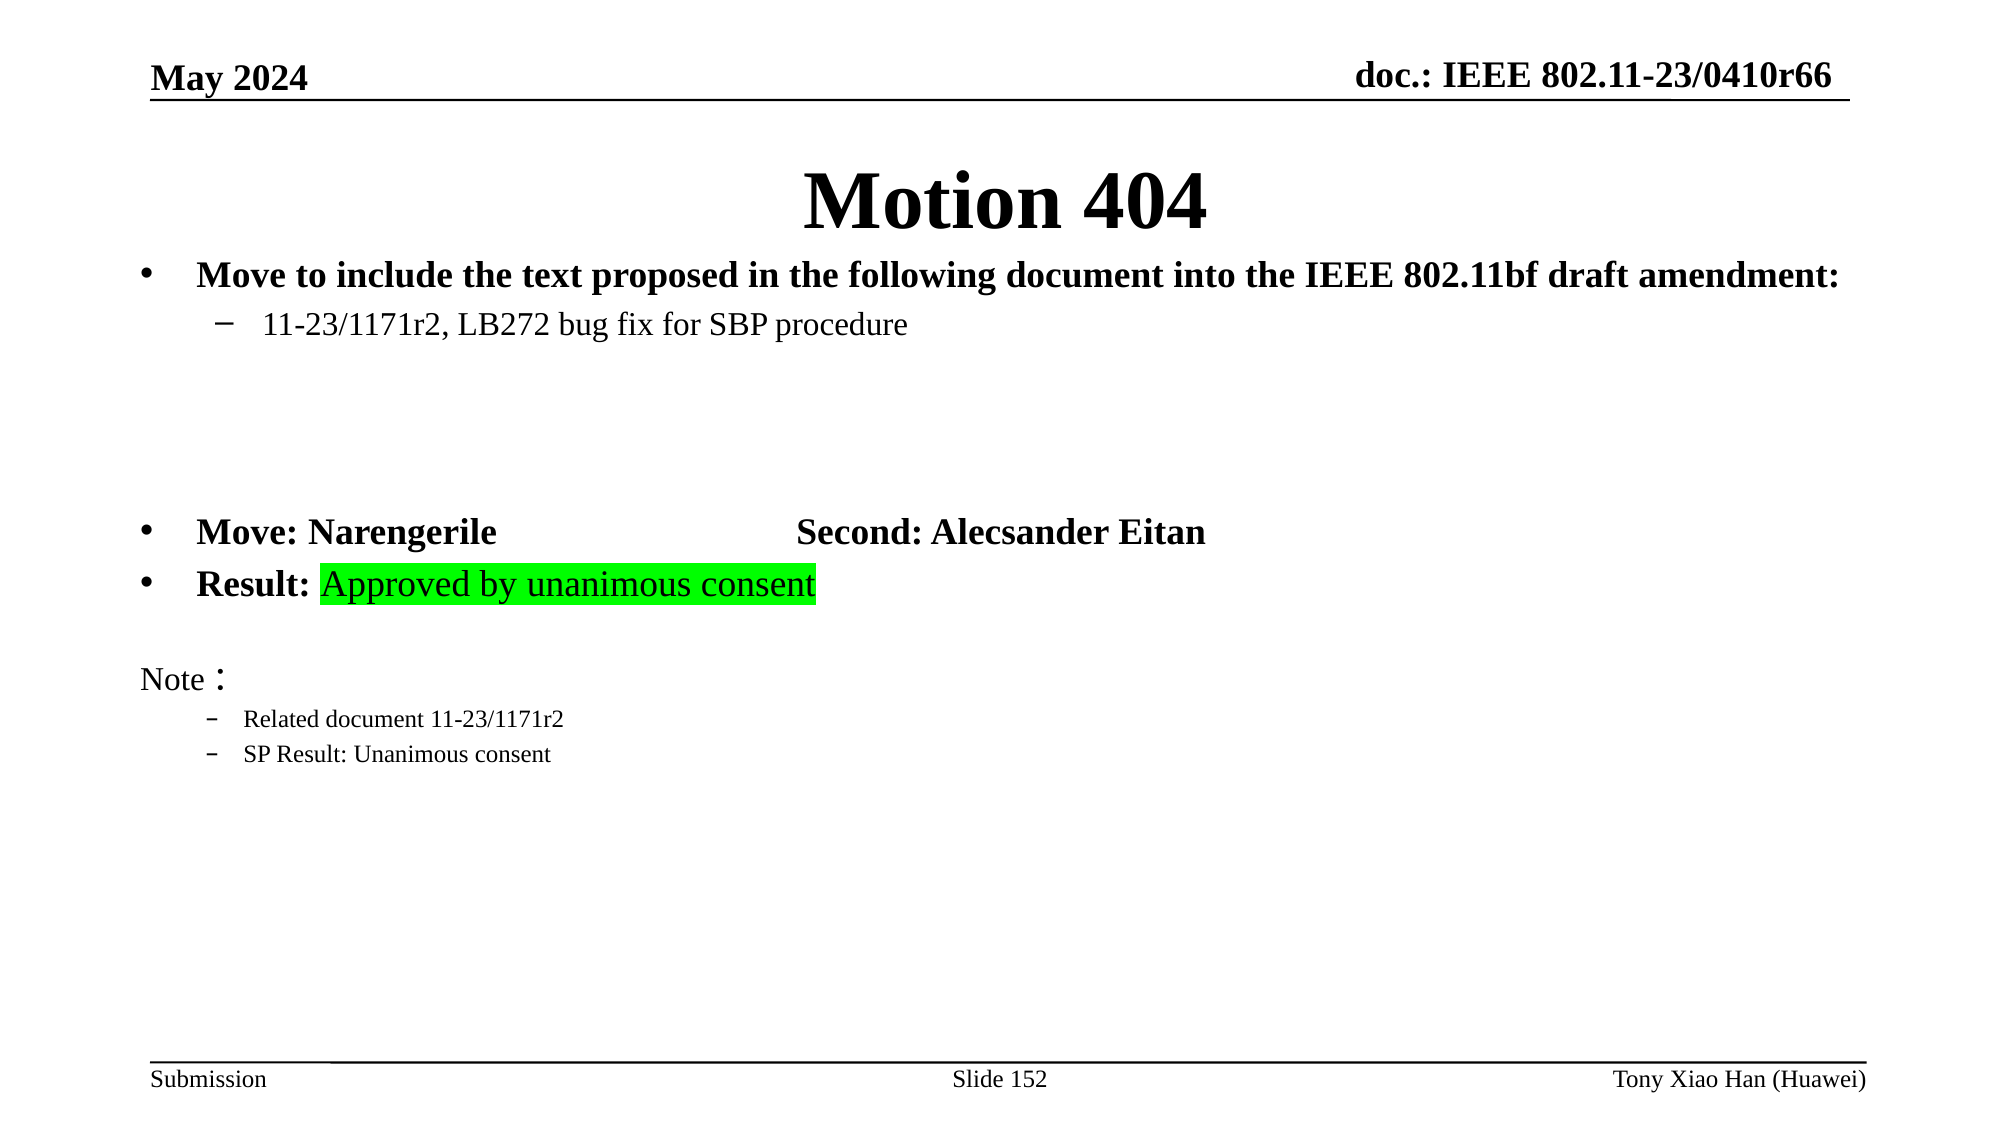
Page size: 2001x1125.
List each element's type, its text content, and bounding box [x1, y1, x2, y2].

text_box Move to include the text proposed in the following document into the IEEE 802.11bf draft amendment: 11-23/1171r2, LB272 bug fix for SBP procedure Move: Narengerile Second: Alecsander Eitan Result: Approved by unanimous consent Note： Related document 11-23/1171r2 SP Result: Unanimous consent [125, 212, 1888, 900]
text_box Motion 404 [368, 137, 1644, 212]
